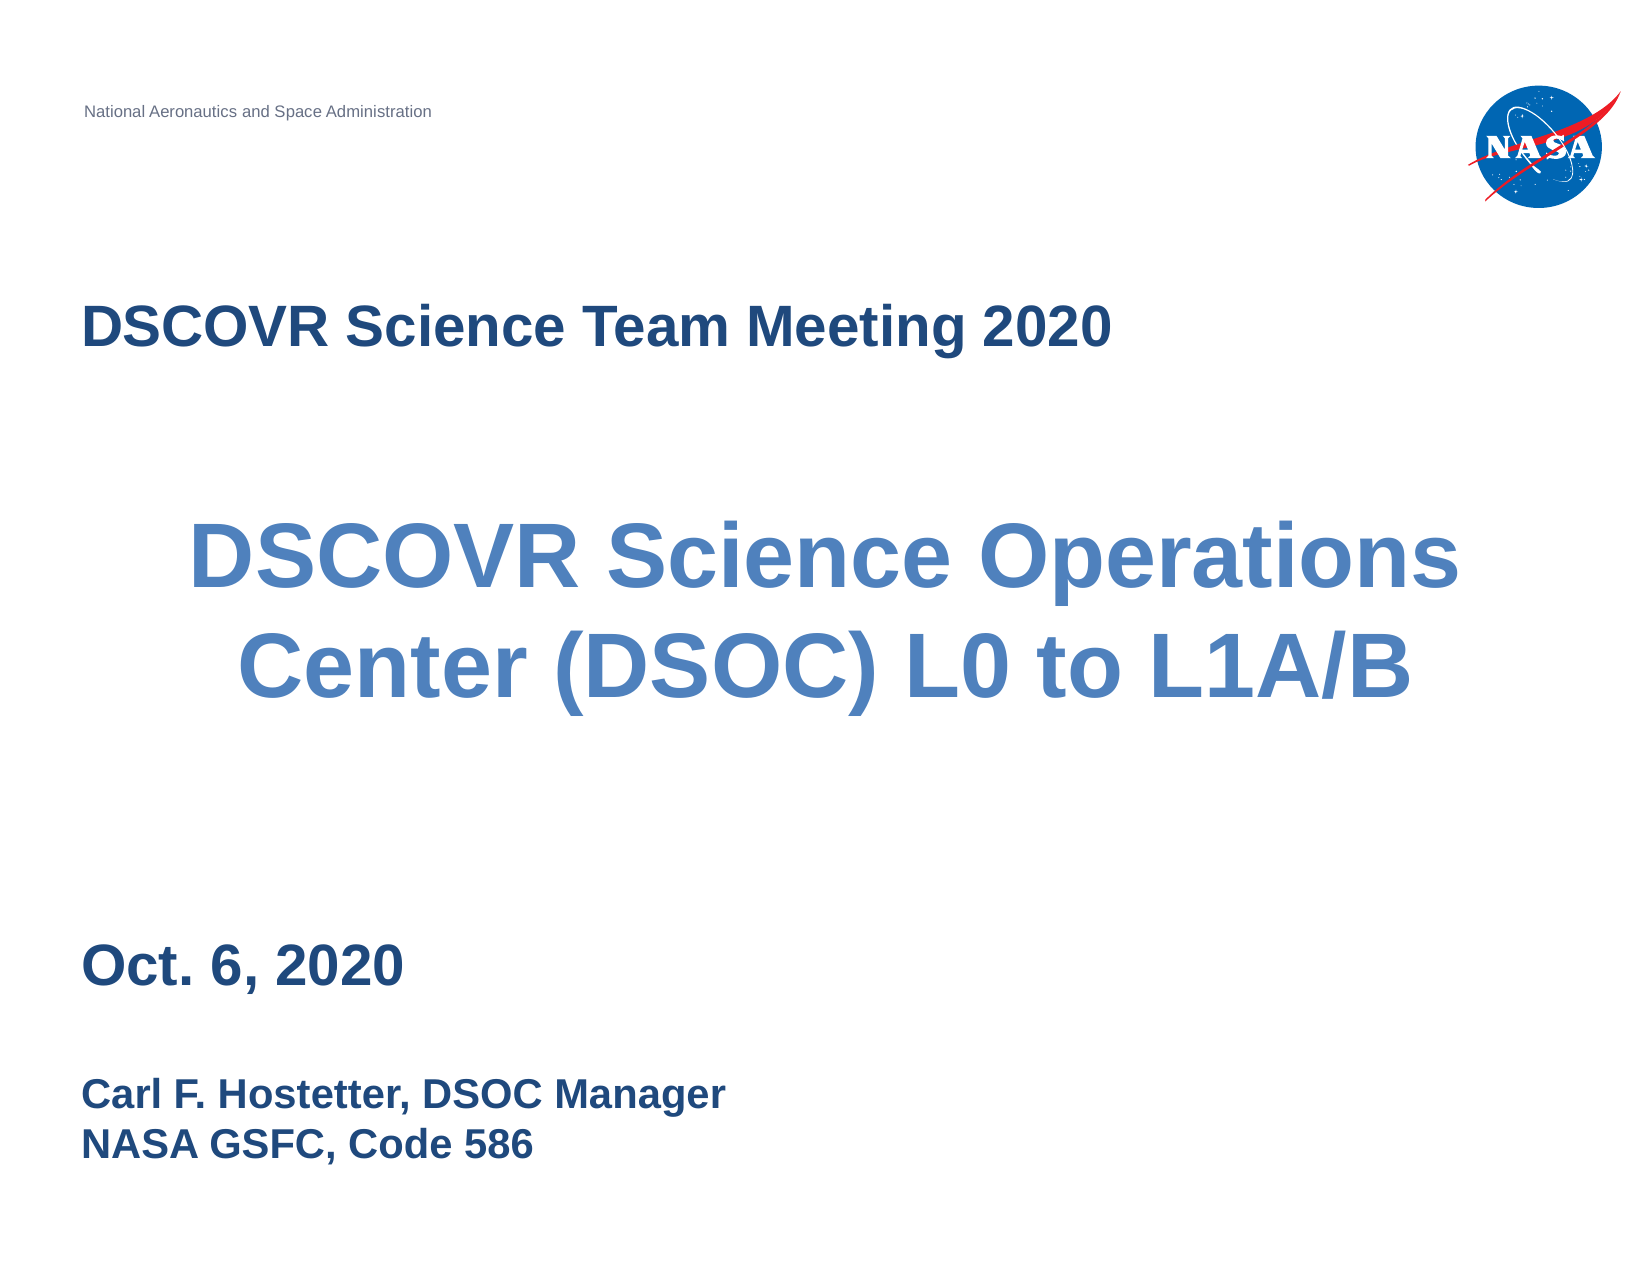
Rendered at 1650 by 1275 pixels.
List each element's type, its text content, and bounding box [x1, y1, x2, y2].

text_box Oct. 6, 2020 Carl F. Hostetter, DSOC Manager NASA GSFC, Code 586 [64, 918, 1545, 1196]
subtitle DSCOVR Science Operations Center (DSOC) L0 to L1A/B [86, 487, 1567, 818]
picture [1467, 85, 1621, 209]
text_box National Aeronautics and Space Administration [67, 91, 1567, 248]
title DSCOVR Science Team Meeting 2020 [64, 239, 1560, 457]
